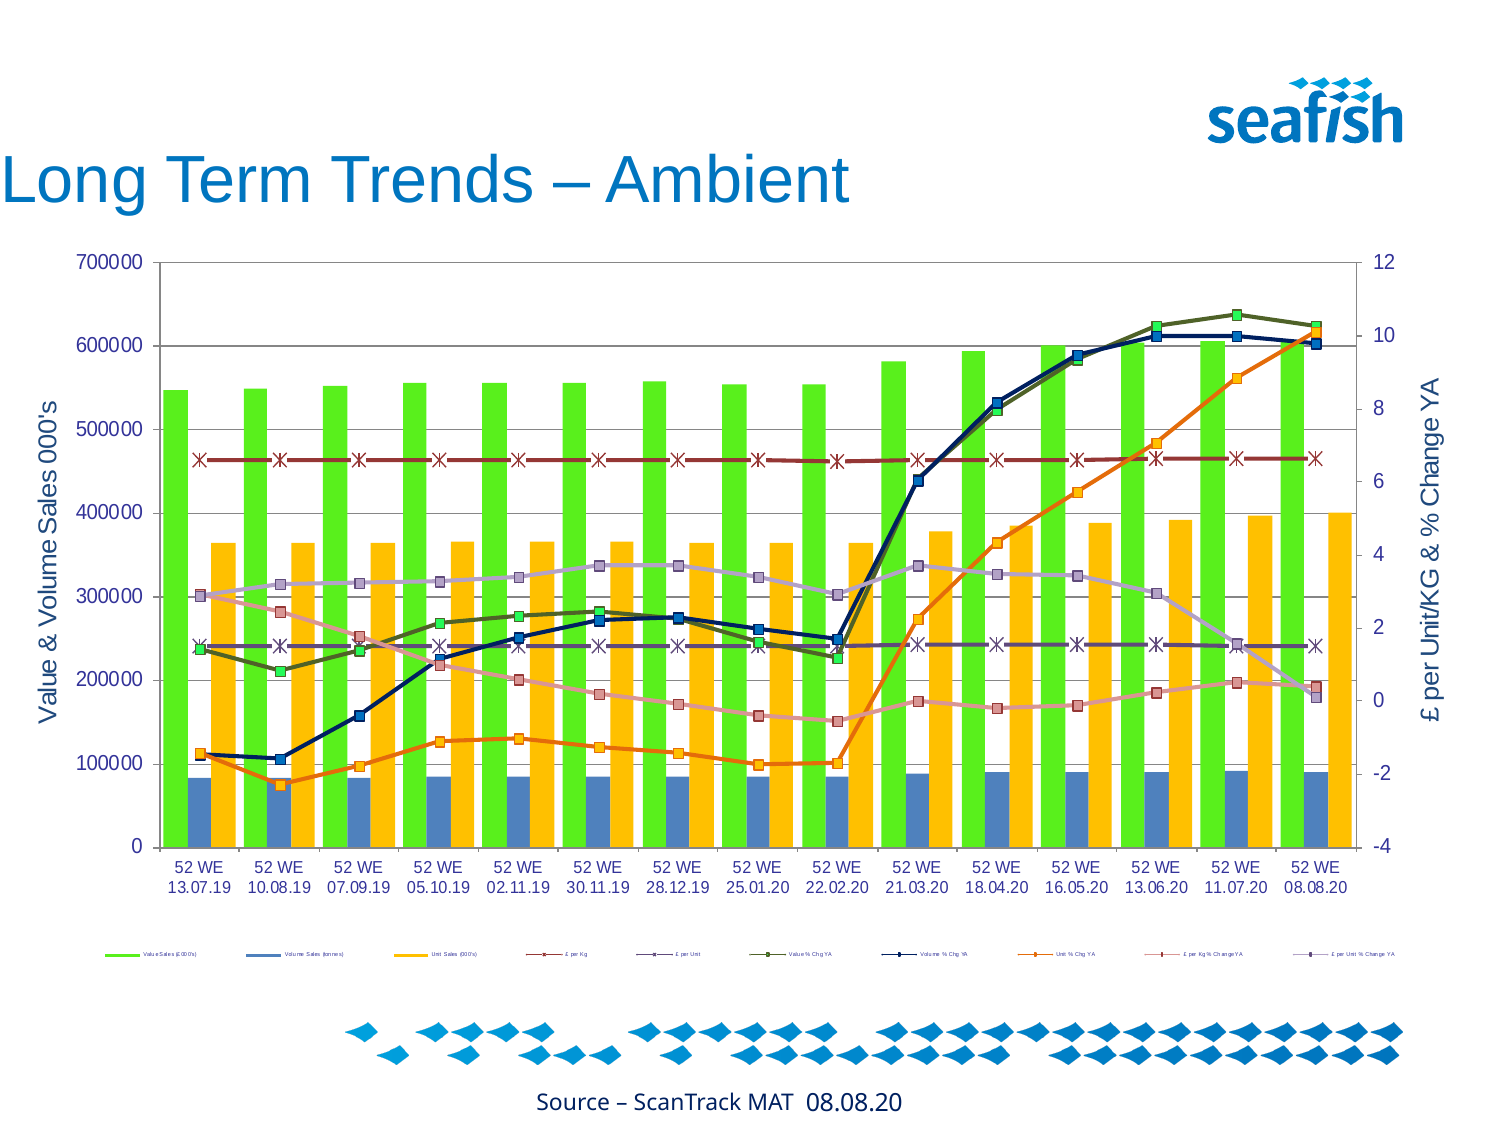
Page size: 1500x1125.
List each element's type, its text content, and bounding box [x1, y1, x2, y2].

text_box Source – ScanTrack MAT [508, 1079, 823, 1123]
picture [733, 1081, 973, 1115]
picture [13, 234, 1457, 1067]
title Long Term Trends – Ambient [0, 145, 1418, 243]
